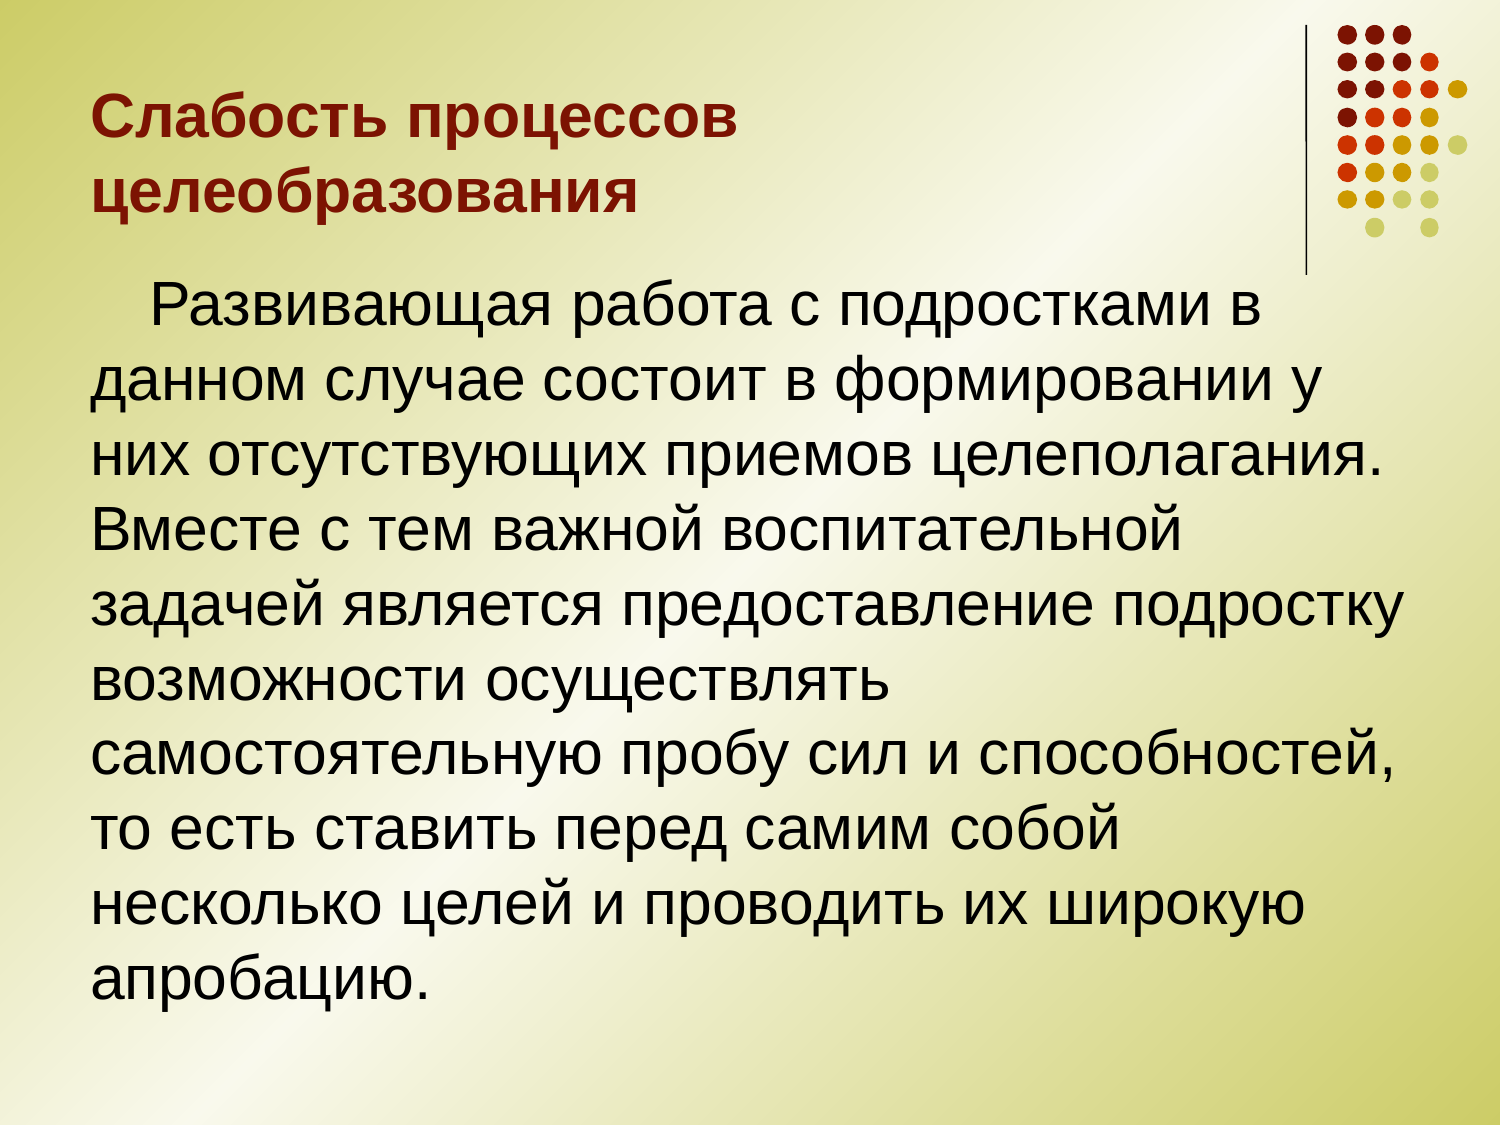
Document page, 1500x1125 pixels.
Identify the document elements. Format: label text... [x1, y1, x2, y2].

list Развивающая работа с подростками в данном случае состоит в формировании у них отсутствующих приемов целеполагания. Вместе с тем важной воспитательной задачей является предоставление подростку возможности осуществлять самостоятельную пробу сил и способностей, то есть ставить перед самим собой несколько целей и проводить их широкую апробацию. [74, 255, 1426, 1071]
title Слабость процессов целеобразования [74, 19, 1313, 233]
